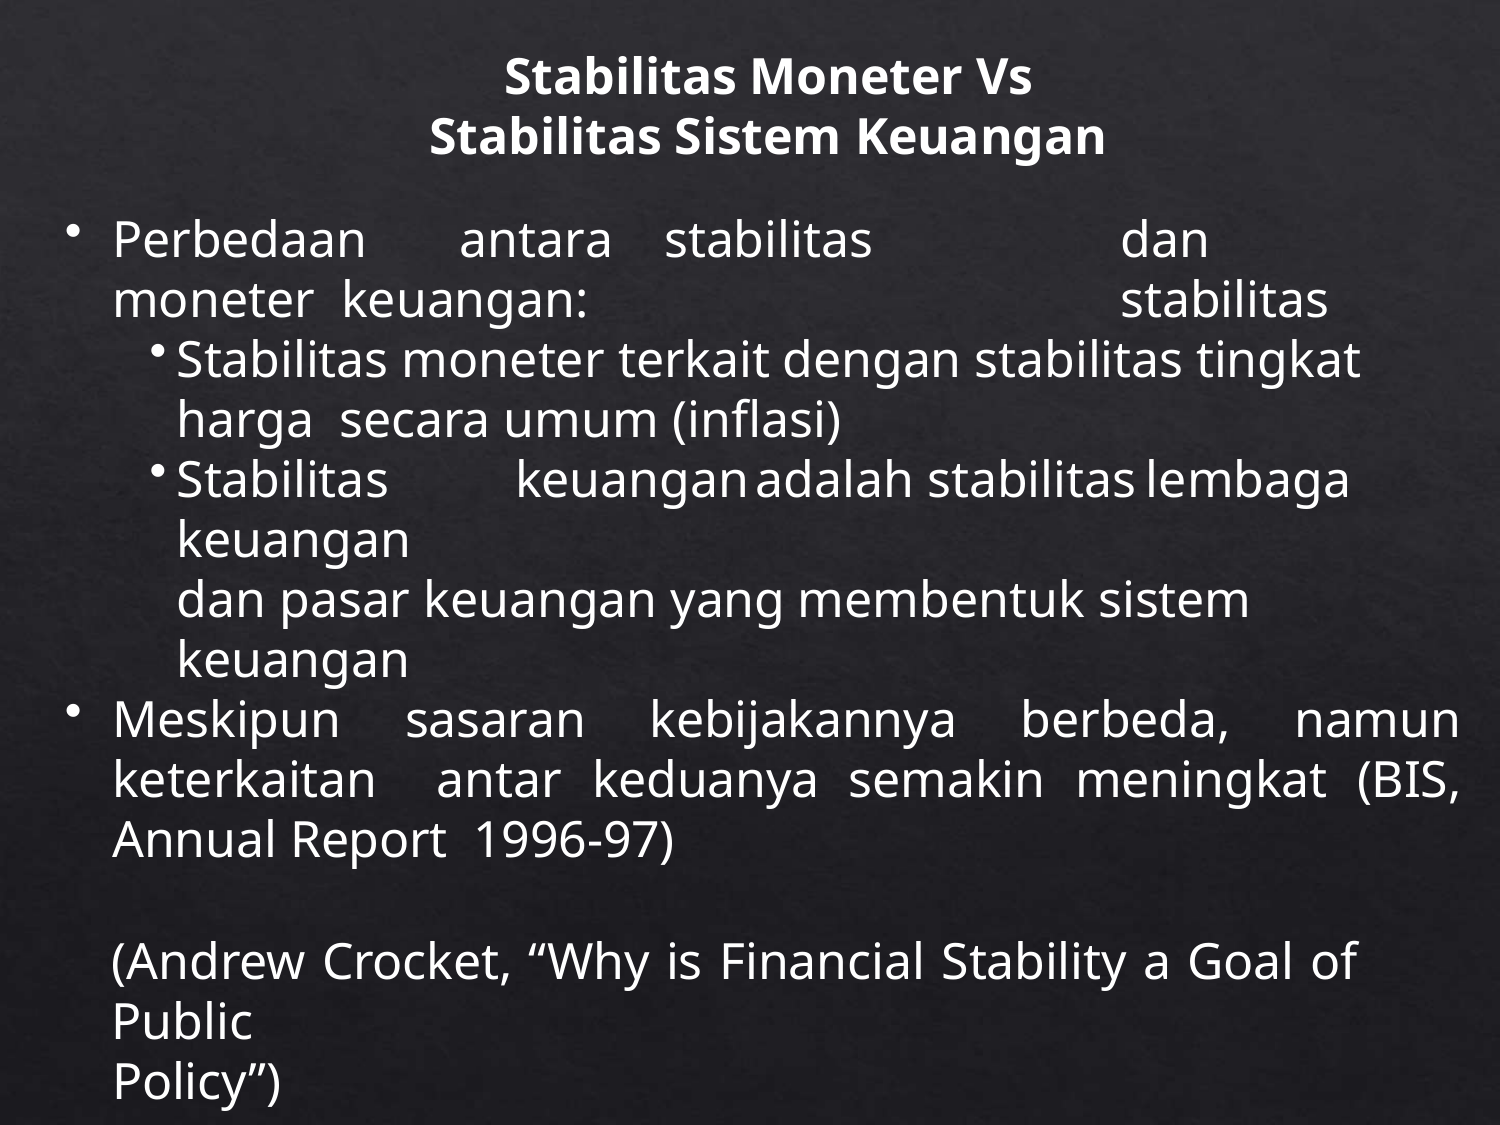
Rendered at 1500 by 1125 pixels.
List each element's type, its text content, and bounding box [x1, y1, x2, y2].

picture [0, 0, 1500, 1125]
text_box Stabilitas Moneter Vs Stabilitas Sistem Keuangan Perbedaan antara stabilitas moneter keuangan: [62, 42, 1115, 328]
text_box dan stabilitas [1118, 205, 1463, 325]
text_box Stabilitas moneter terkait dengan stabilitas tingkat harga secara umum (inflasi) Stabilitas keuangan adalah stabilitas lembaga keuangan dan pasar keuangan yang membentuk sistem keuangan Meskipun sasaran kebijakannya berbeda, namun keterkaitan antar keduanya semakin meningkat (BIS, Annual Report 1996-97) (Andrew Crocket, “Why is Financial Stability a Goal of Public Policy”) [62, 325, 1463, 1110]
